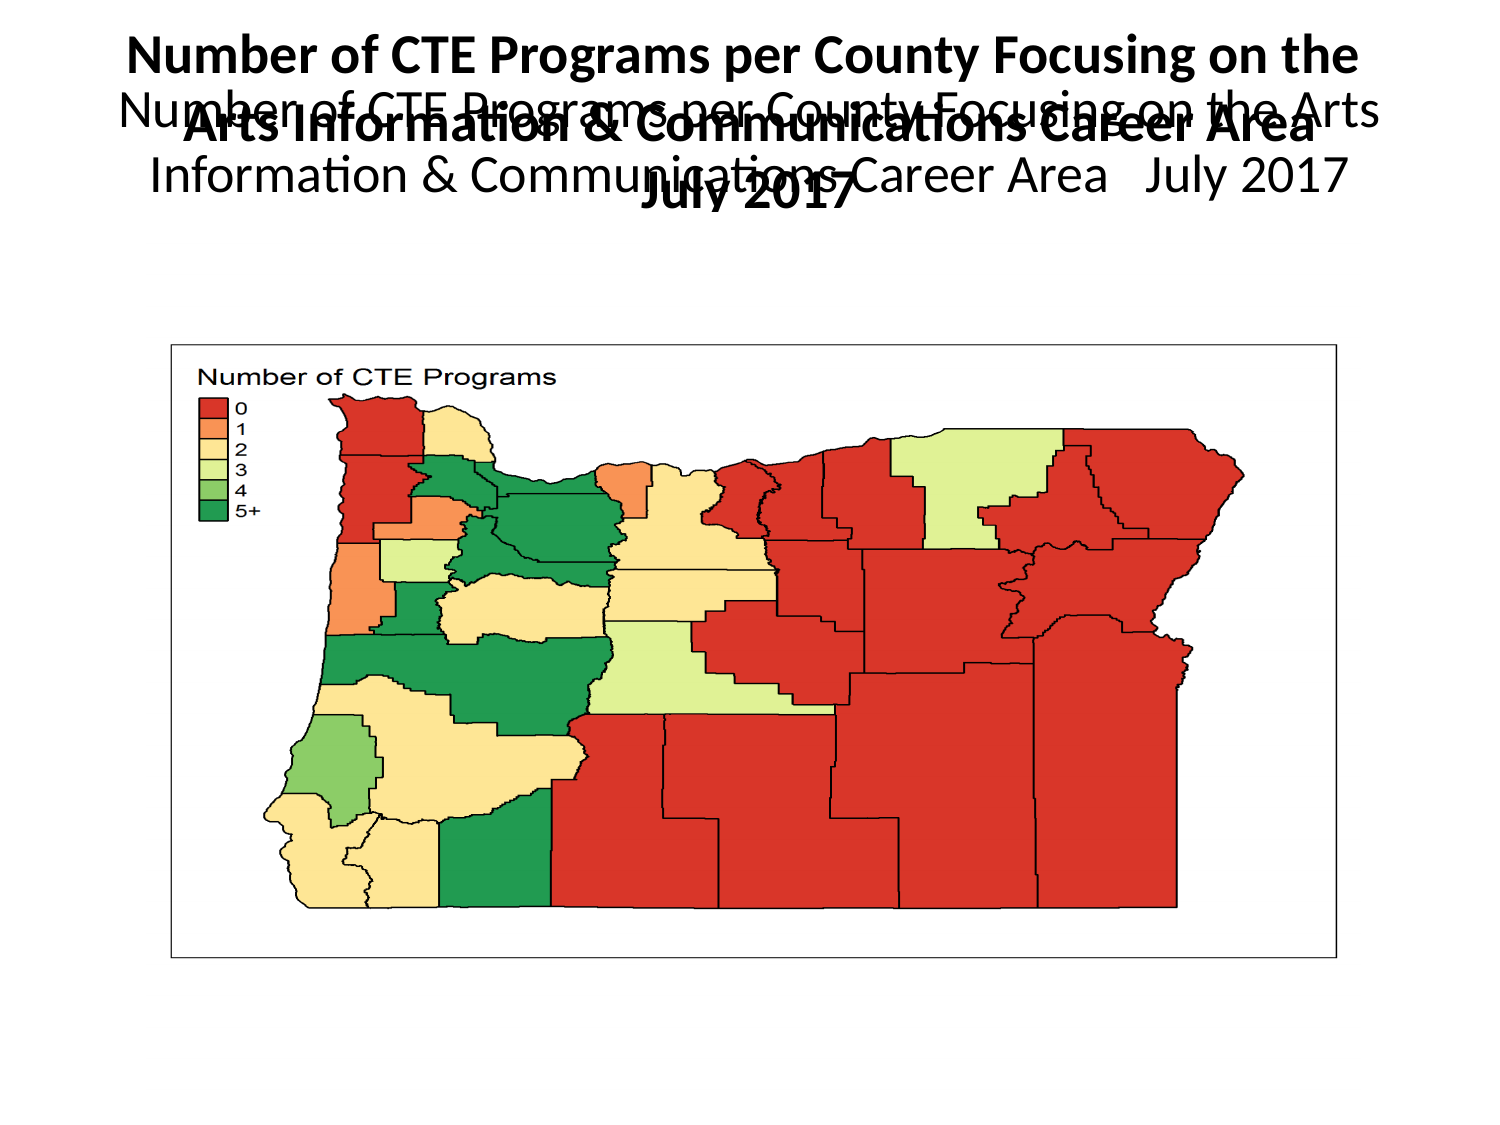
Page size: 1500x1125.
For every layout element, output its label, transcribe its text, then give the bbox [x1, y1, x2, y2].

title Number of CTE Programs per County Focusing on the Arts Information & Communications Career Area July 2017 [75, 45, 1425, 233]
picture [145, 212, 1362, 1091]
text_box Number of CTE Programs per County Focusing on the Arts Information & Communications Career Area July 2017 [74, 24, 1425, 213]
